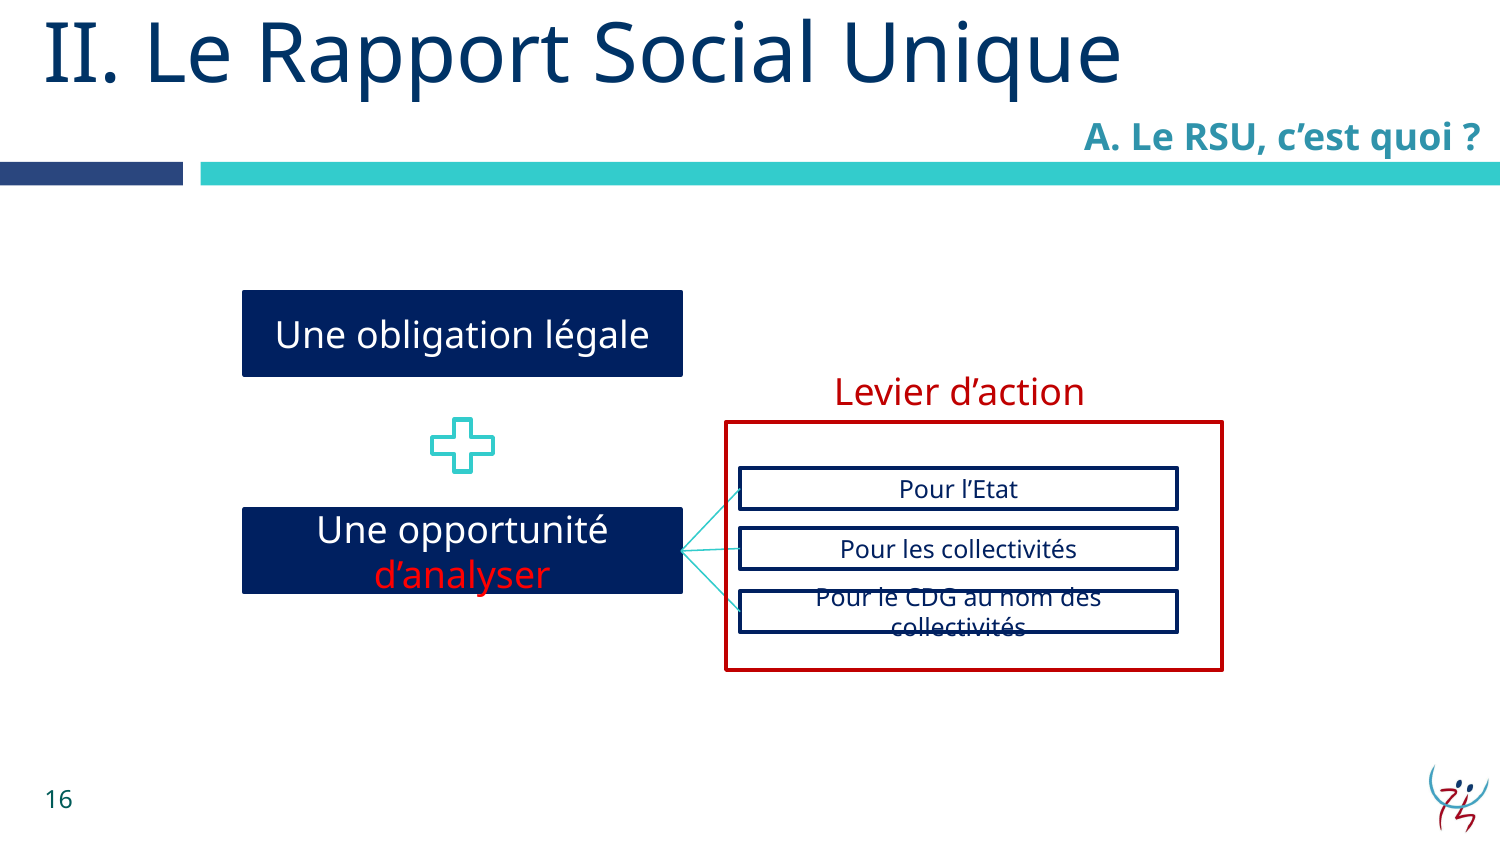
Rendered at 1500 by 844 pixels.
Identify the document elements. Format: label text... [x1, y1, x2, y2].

text_box Une opportunité d’analyser [242, 507, 675, 594]
text_box A. Le RSU, c’est quoi ? [740, 105, 1497, 166]
text_box [724, 420, 1224, 672]
text_box Levier d’action [819, 360, 1186, 421]
text_box [430, 417, 495, 474]
picture [1423, 764, 1495, 835]
text_box Une obligation légale [242, 290, 683, 377]
slide_number 16 [29, 776, 380, 822]
text_box II. Le Rapport Social Unique [0, 0, 1278, 113]
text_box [680, 550, 741, 612]
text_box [680, 488, 741, 547]
